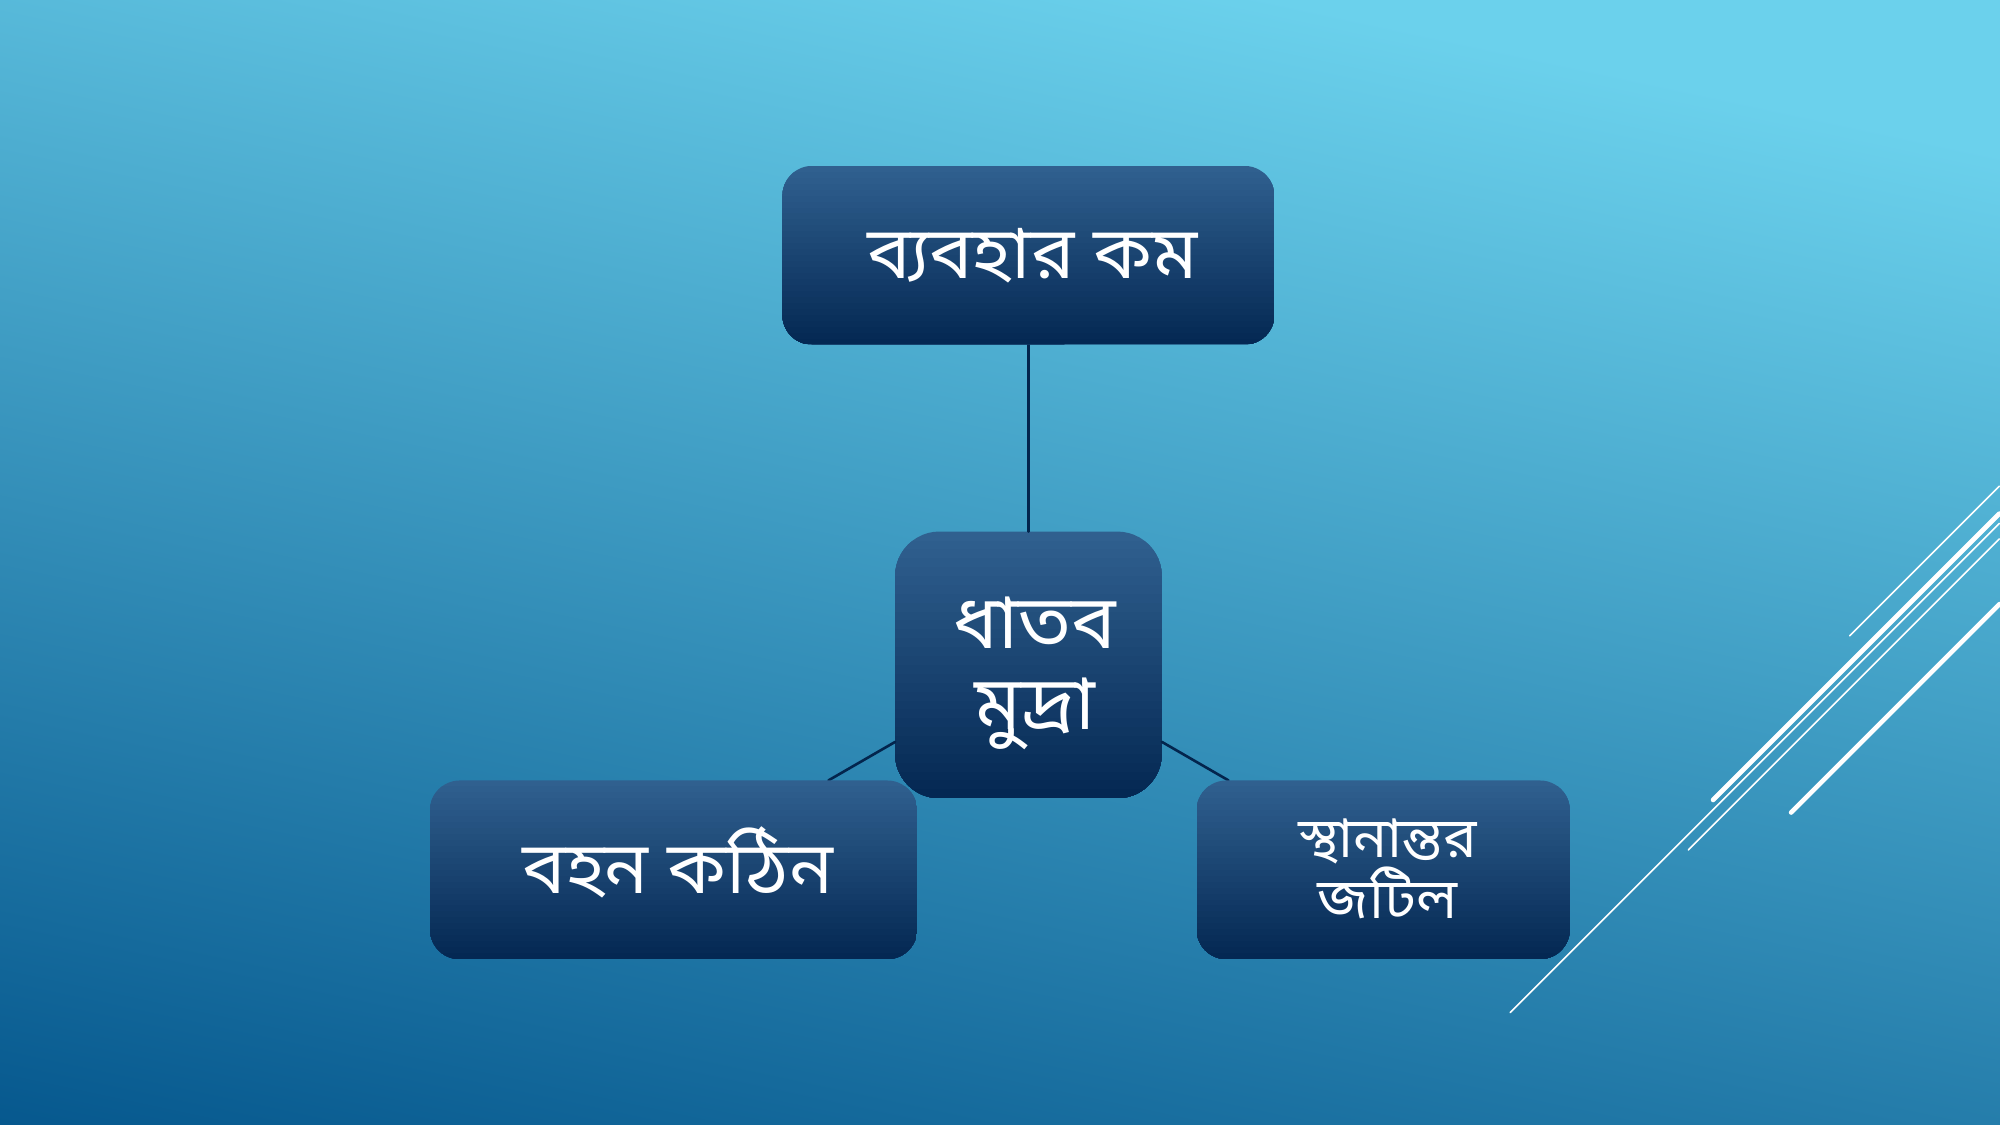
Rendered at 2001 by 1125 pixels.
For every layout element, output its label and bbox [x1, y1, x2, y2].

text_box [332, 117, 1667, 1008]
